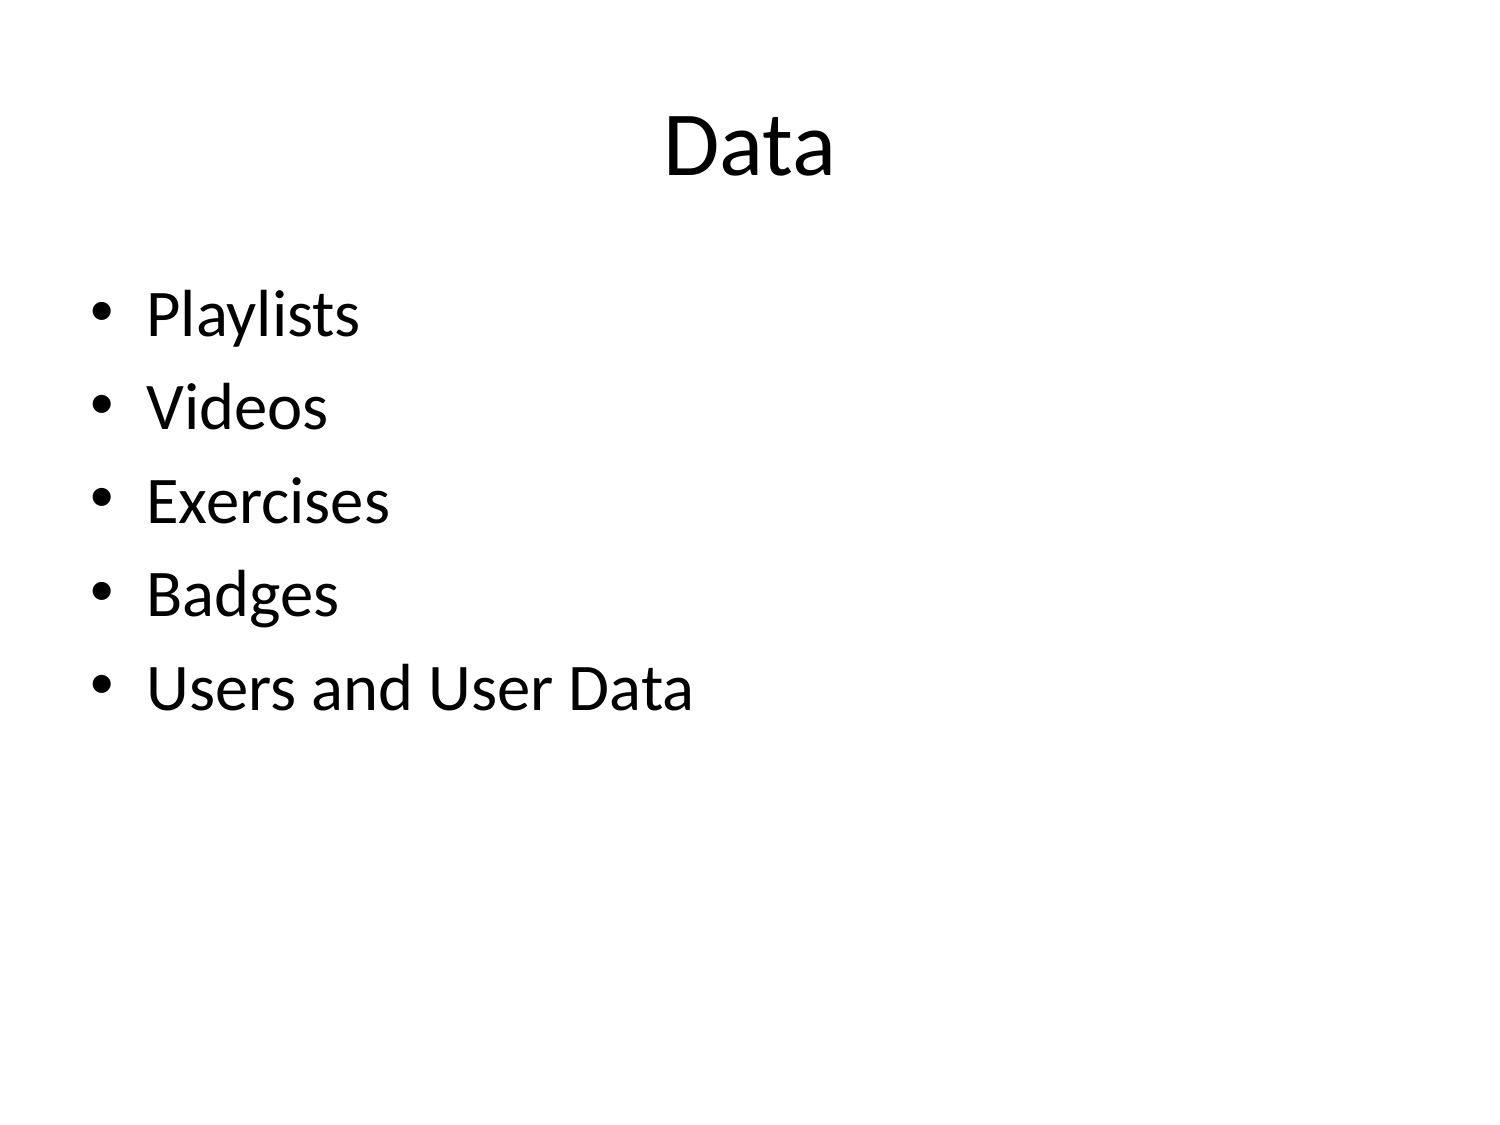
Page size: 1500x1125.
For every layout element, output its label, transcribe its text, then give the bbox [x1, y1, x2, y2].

list Playlists Videos Exercises Badges Users and User Data [75, 262, 1425, 1005]
title Data [75, 45, 1425, 233]
